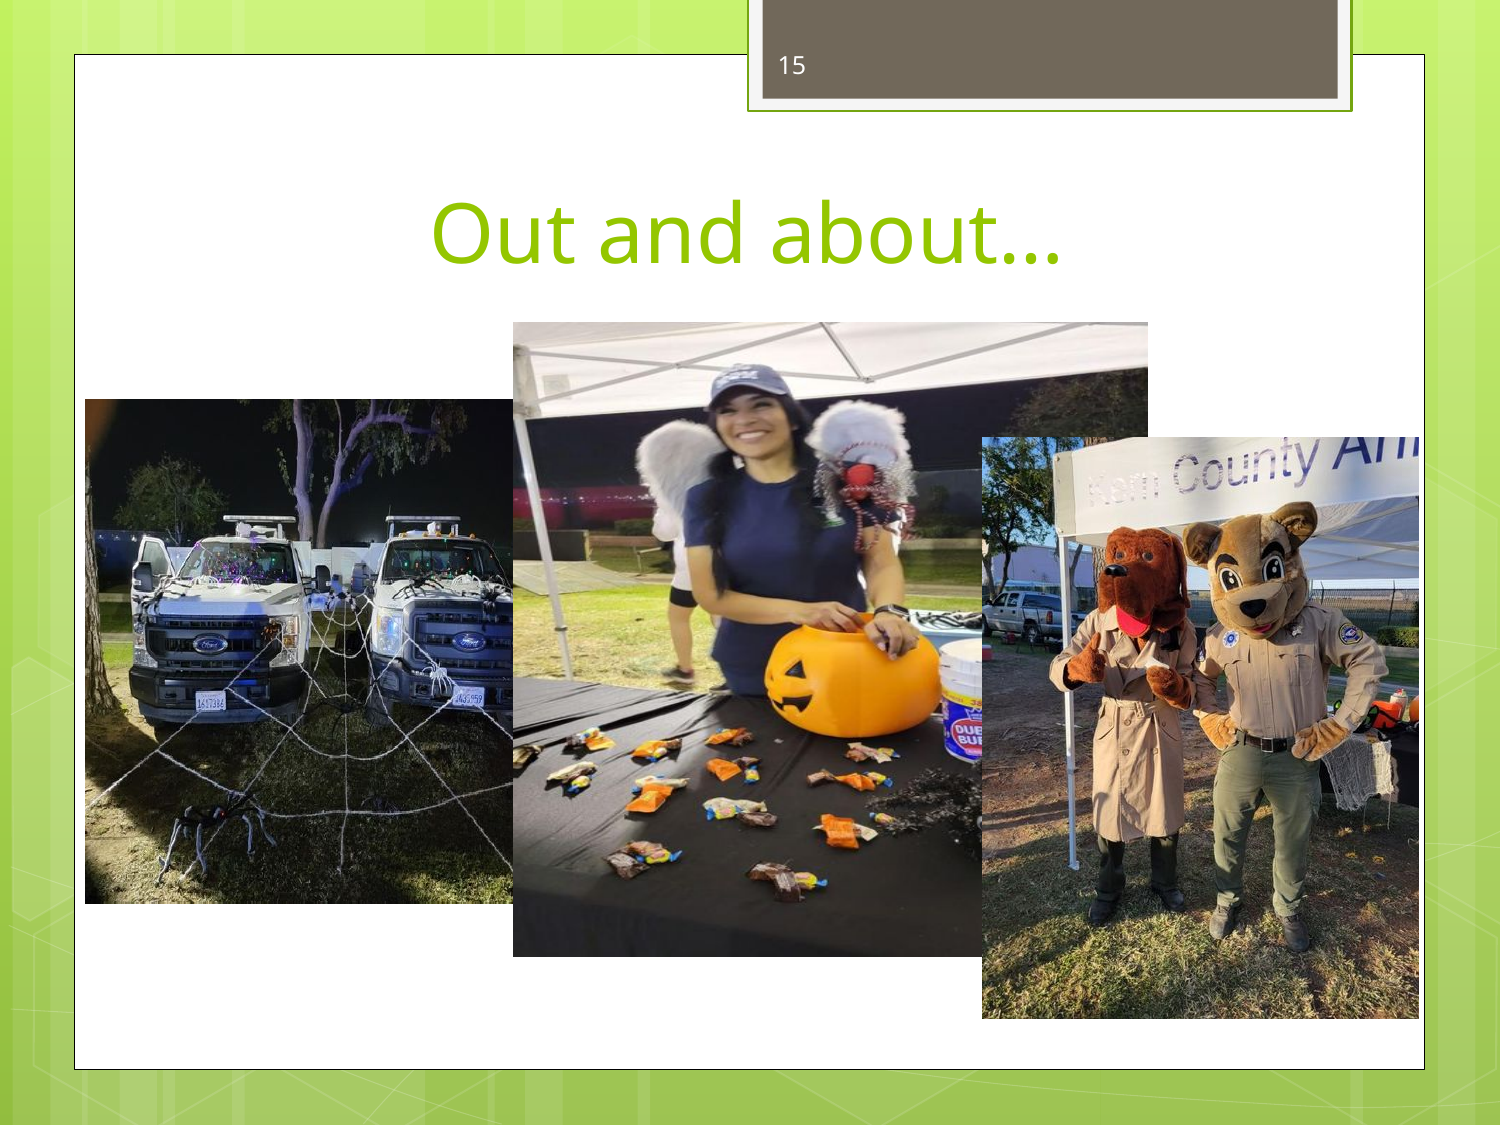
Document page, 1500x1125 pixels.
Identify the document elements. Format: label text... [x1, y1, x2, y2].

slide_number 15 [762, 36, 982, 97]
picture [982, 437, 1419, 1019]
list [85, 399, 507, 905]
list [513, 322, 1148, 957]
title Out and about… [171, 106, 1324, 288]
